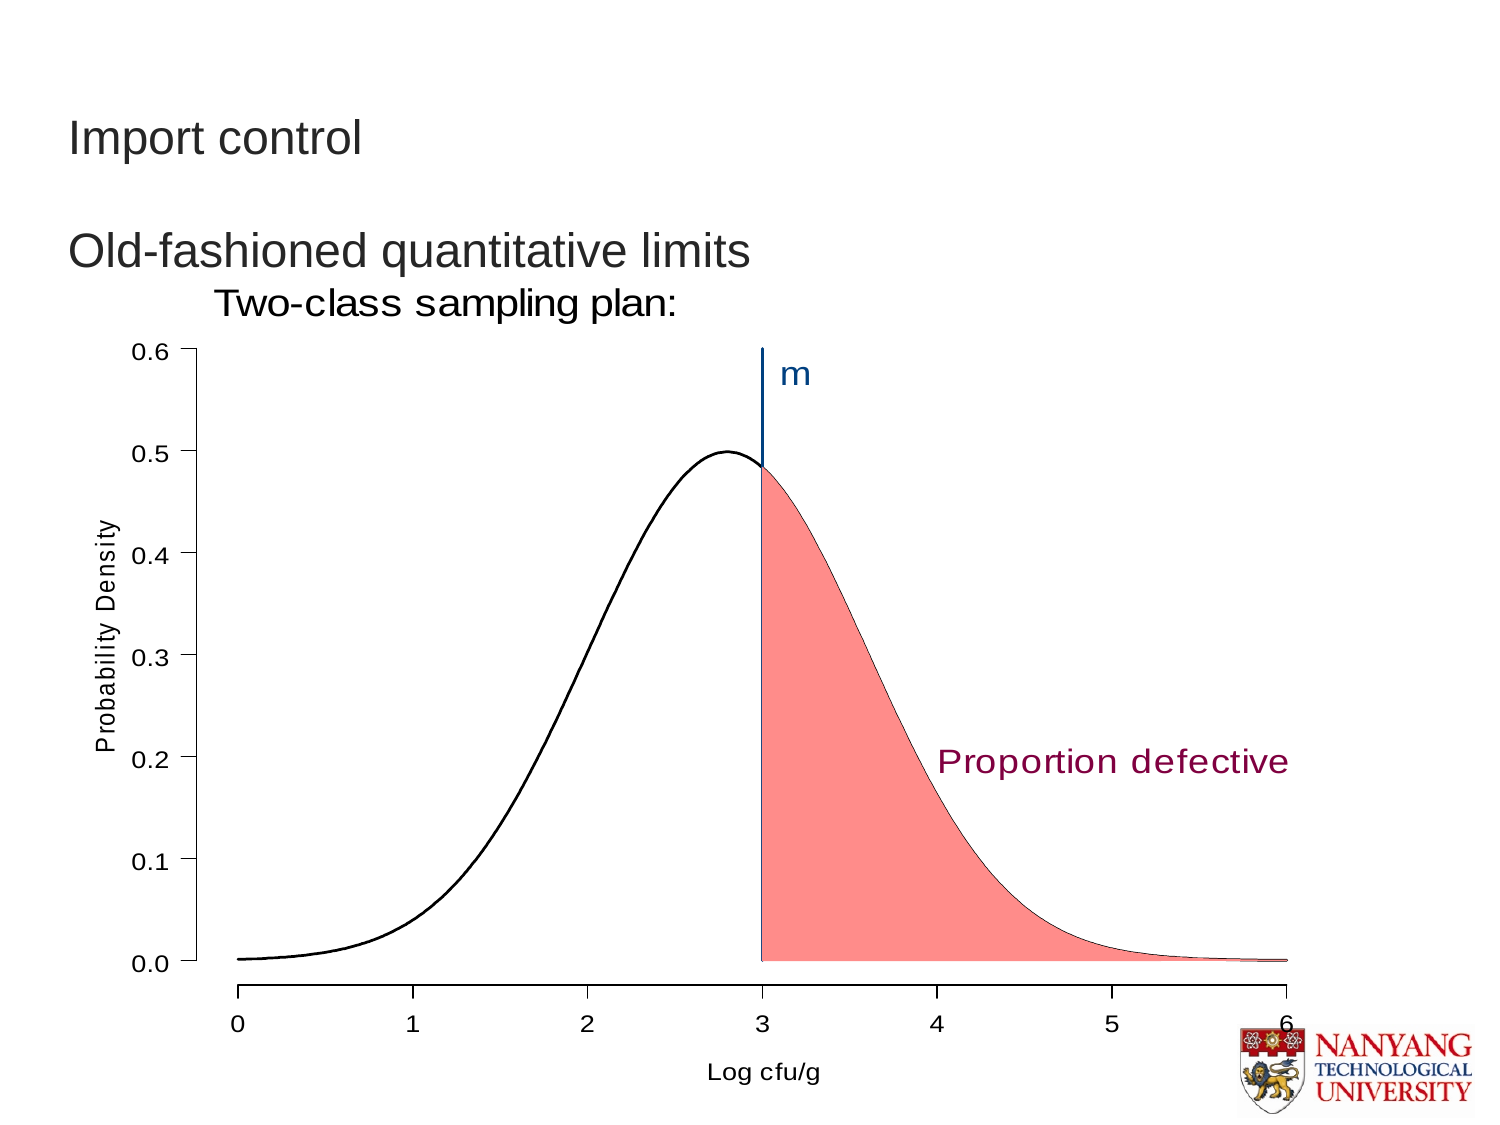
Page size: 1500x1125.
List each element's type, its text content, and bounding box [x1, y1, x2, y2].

text_box Import control Old-fashioned quantitative limits [53, 42, 1436, 285]
picture [1406, 1024, 1475, 1118]
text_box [64, 207, 1406, 1125]
